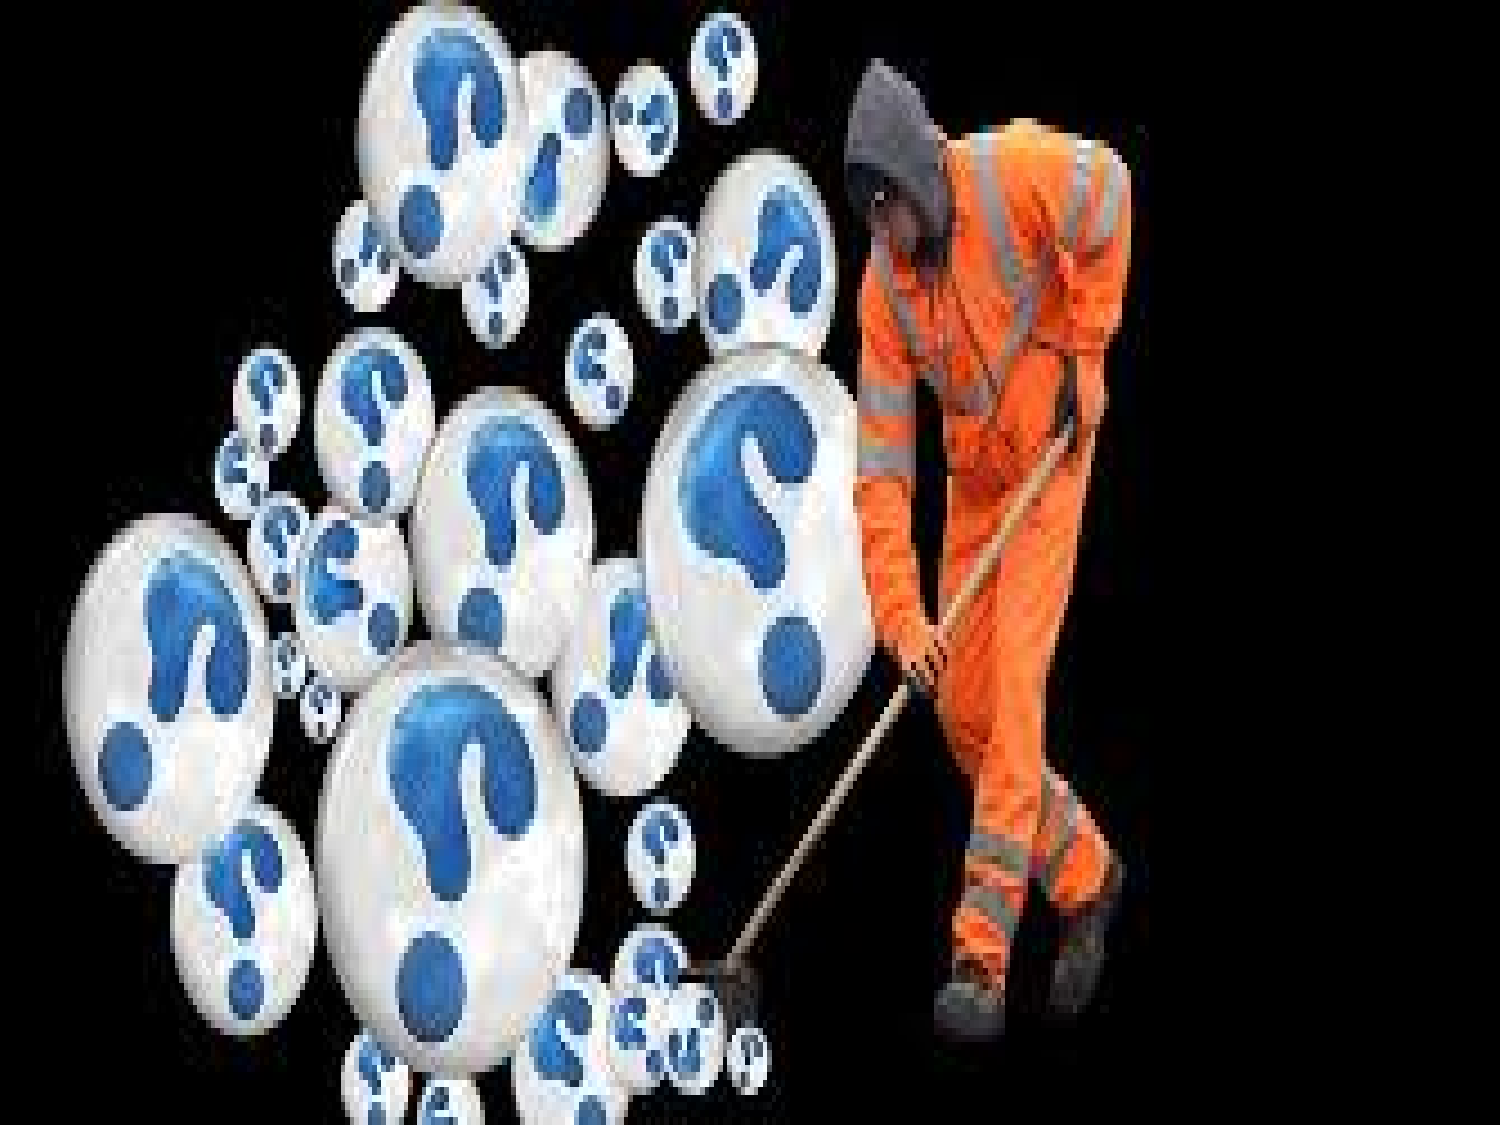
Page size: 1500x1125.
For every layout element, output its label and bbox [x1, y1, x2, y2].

list [0, 0, 1500, 1125]
